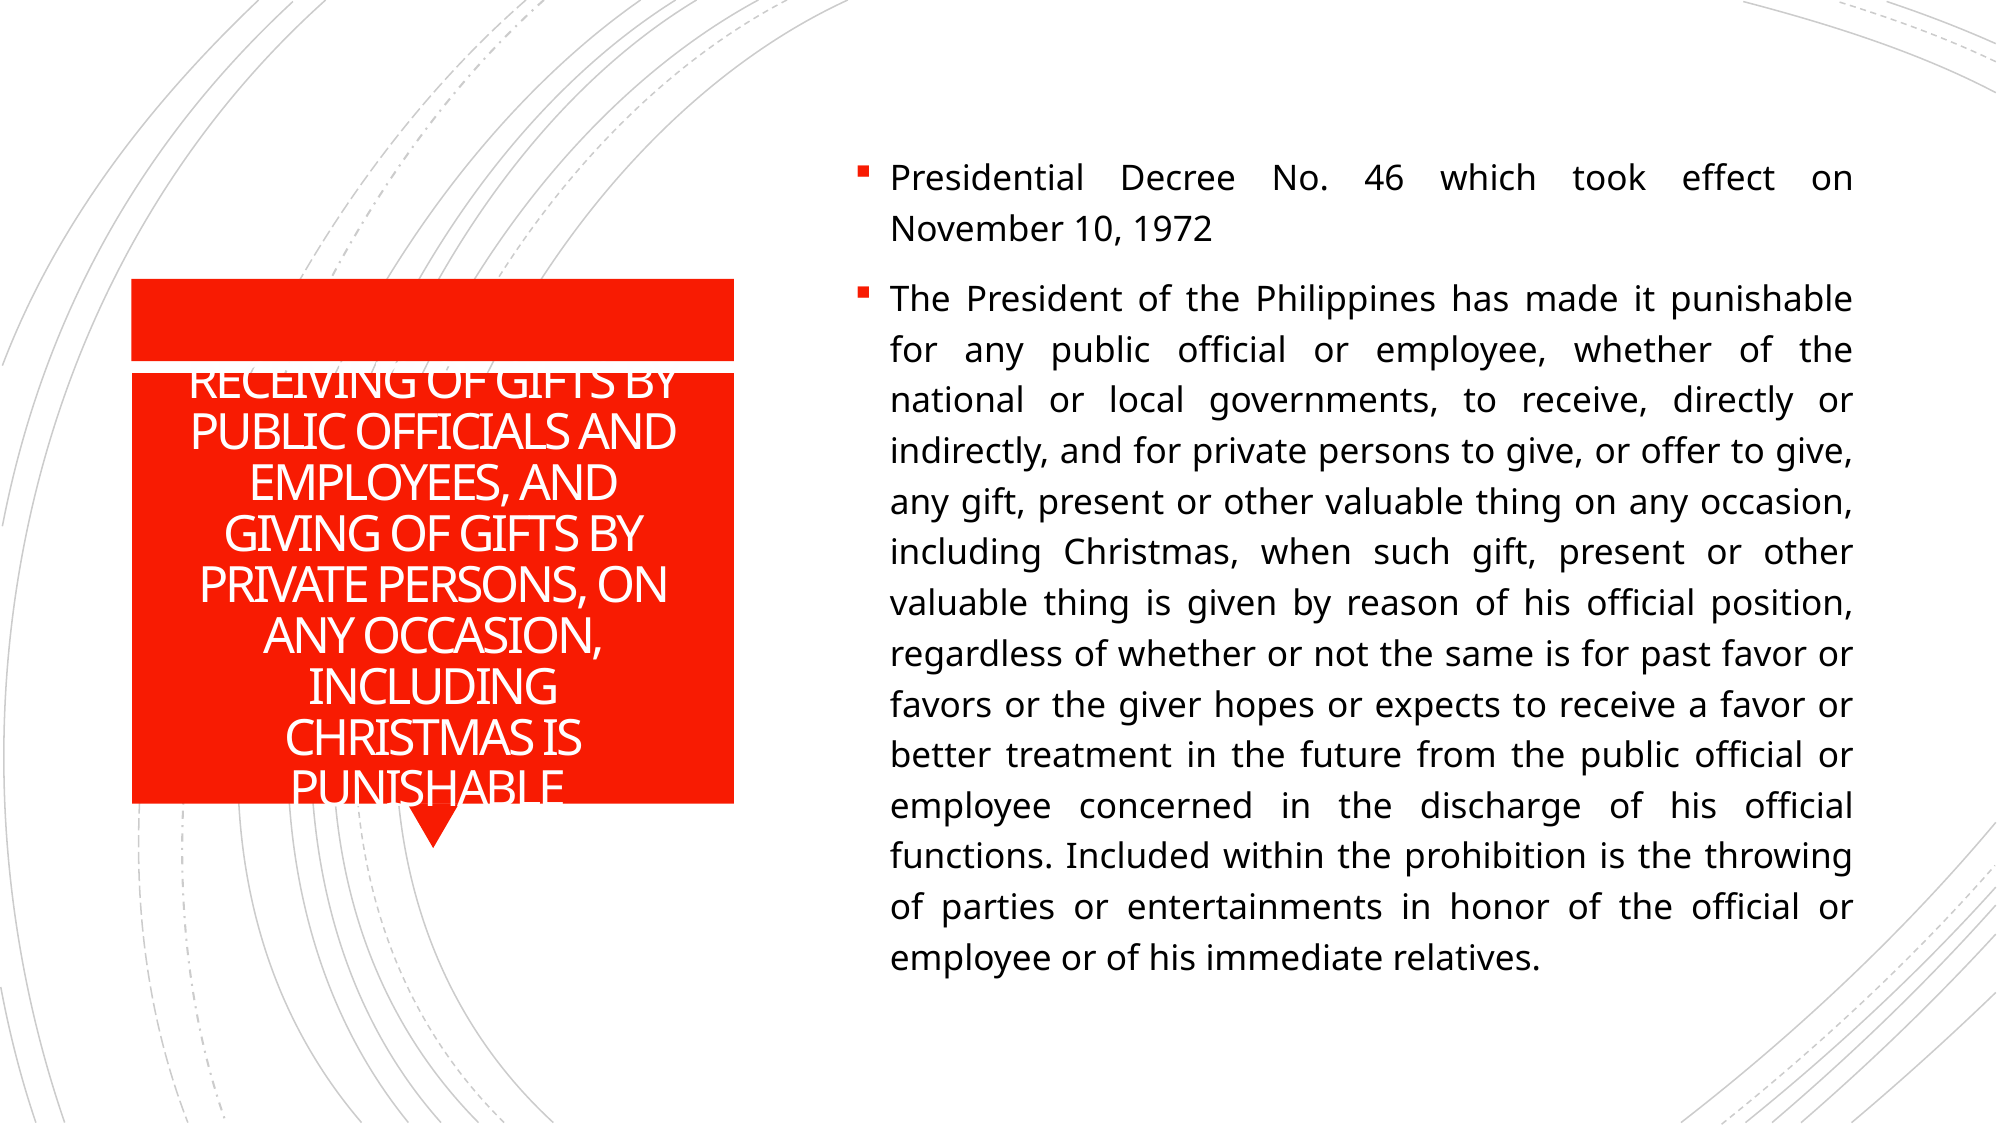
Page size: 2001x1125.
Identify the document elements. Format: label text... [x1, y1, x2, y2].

list Presidential Decree No. 46 which took effect on November 10, 1972 The President of the Philippines has made it punishable for any public official or employee, whether of the national or local governments, to receive, directly or indirectly, and for private persons to give, or offer to give, any gift, present or other valuable thing on any occasion, including Christmas, when such gift, present or other valuable thing is given by reason of his official position, regardless of whether or not the same is for past favor or favors or the giver hopes or expects to receive a favor or better treatment in the future from the public official or employee concerned in the discharge of his official functions. Included within the prohibition is the throwing of parties or entertainments in honor of the official or employee or of his immediate relatives. [839, 131, 1871, 993]
title RECEIVING OF GIFTS BY PUBLIC OFFICIALS AND EMPLOYEES, AND GIVING OF GIFTS BY PRIVATE PERSONS, ON ANY OCCASION, INCLUDING CHRISTMAS IS PUNISHABLE [145, 385, 720, 789]
